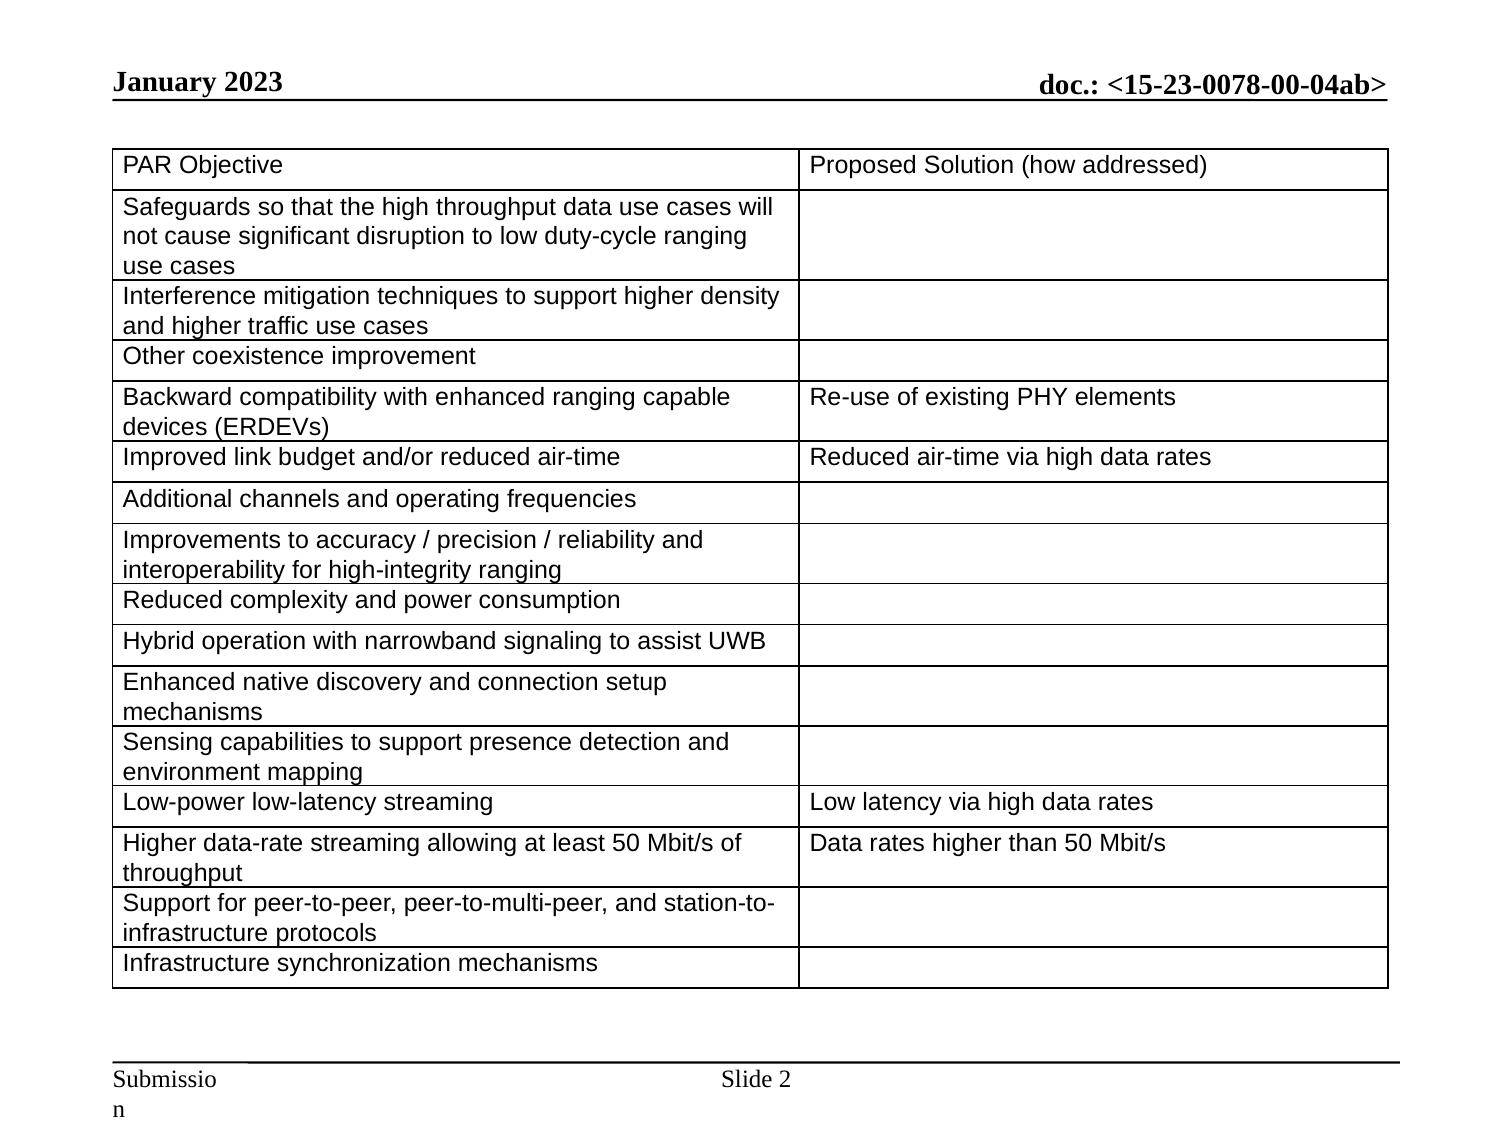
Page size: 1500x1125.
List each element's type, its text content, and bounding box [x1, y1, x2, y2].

table_cell Improved link budget and/or reduced air-time [113, 442, 798, 481]
table_cell Re-use of existing PHY elements [800, 382, 1387, 440]
slide_number Slide 2 [712, 1062, 800, 1093]
table_cell Higher data-rate streaming allowing at least 50 Mbit/s of throughput [113, 828, 798, 886]
table_cell [800, 667, 1387, 725]
table_cell [800, 584, 1387, 624]
table_cell [800, 281, 1387, 339]
table_cell [800, 948, 1387, 987]
table_cell [800, 888, 1387, 946]
table_cell Low latency via high data rates [800, 786, 1387, 826]
table_cell [800, 727, 1387, 785]
table_cell Interference mitigation techniques to support higher density and higher traffic use cases [113, 281, 798, 339]
table_cell Infrastructure synchronization mechanisms [113, 948, 798, 987]
table_cell Improvements to accuracy / precision / reliability and interoperability for high-integrity ranging [113, 524, 798, 583]
table_cell Sensing capabilities to support presence detection and environment mapping [113, 727, 798, 785]
table_cell Support for peer-to-peer, peer-to-multi-peer, and station-to-infrastructure protocols [113, 888, 798, 946]
table_cell Data rates higher than 50 Mbit/s [800, 828, 1387, 886]
table_cell Safeguards so that the high throughput data use cases will not cause significant disruption to low duty-cycle ranging use cases [113, 191, 798, 279]
table_cell Reduced complexity and power consumption [113, 584, 798, 624]
table_cell [800, 625, 1387, 665]
table_cell [800, 524, 1387, 583]
table_header Proposed Solution (how addressed) [800, 150, 1387, 189]
table_cell Hybrid operation with narrowband signaling to assist UWB [113, 625, 798, 665]
table_cell Backward compatibility with enhanced ranging capable devices (ERDEVs) [113, 382, 798, 440]
table_cell Enhanced native discovery and connection setup mechanisms [113, 667, 798, 725]
table_cell [800, 191, 1387, 279]
table_cell Low-power low-latency streaming [113, 786, 798, 826]
table_header PAR Objective [113, 150, 798, 189]
table_cell Additional channels and operating frequencies [113, 483, 798, 523]
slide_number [112, 62, 375, 98]
table_cell [800, 483, 1387, 523]
table_cell [800, 341, 1387, 380]
table_cell Other coexistence improvement [113, 341, 798, 380]
table_cell Reduced air-time via high data rates [800, 442, 1387, 481]
